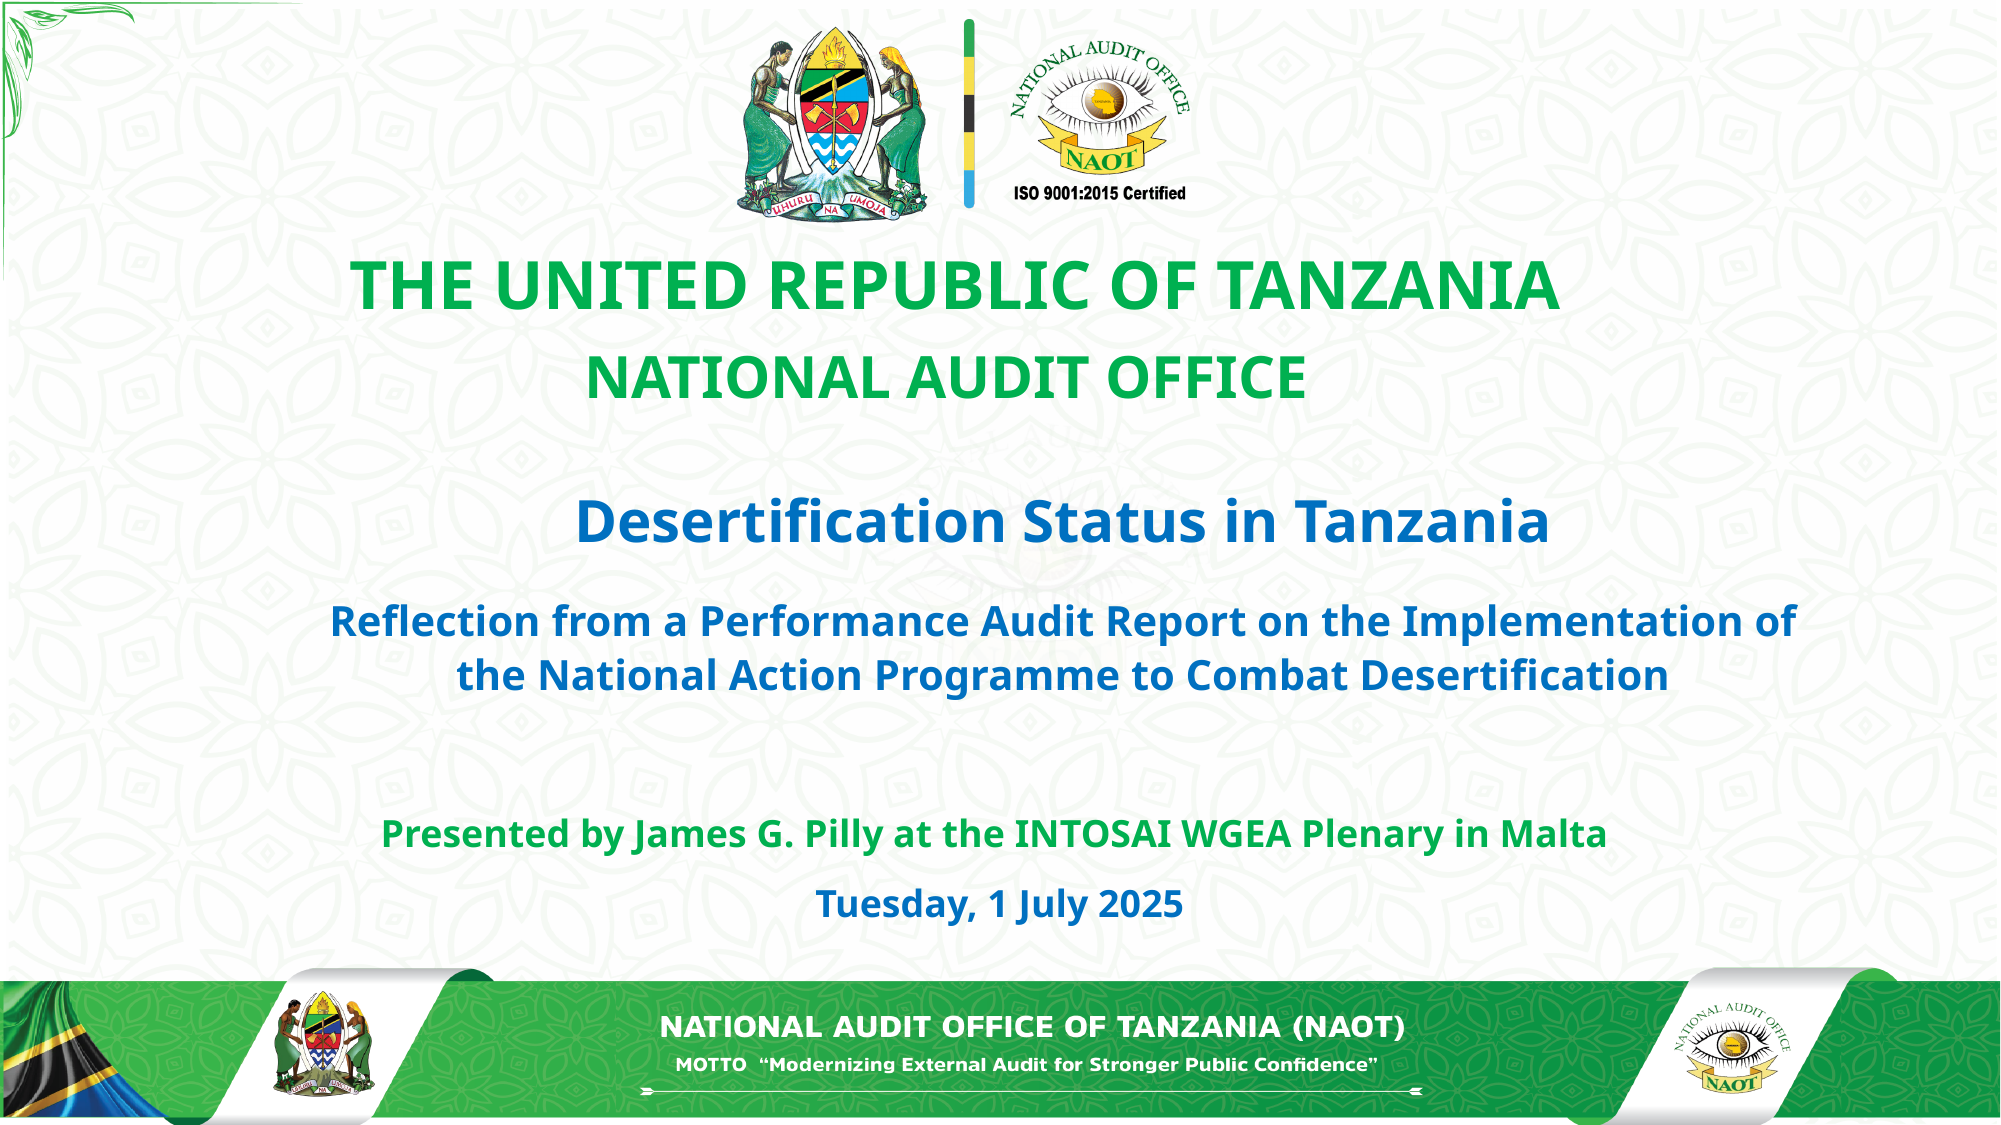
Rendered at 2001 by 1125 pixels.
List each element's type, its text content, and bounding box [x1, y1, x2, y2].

text_box THE UNITED REPUBLIC OF TANZANIA [340, 234, 1750, 331]
picture [0, 0, 2001, 1125]
text_box Desertification Status in Tanzania Reflection from a Performance Audit Report on the Implementation of the National Action Programme to Combat Desertification [293, 471, 1833, 706]
text_box NATIONAL AUDIT OFFICE [576, 331, 1566, 419]
text_box Presented by James G. Pilly at the INTOSAI WGEA Plenary in Malta Tuesday, 1 July 2025 [137, 776, 1863, 945]
